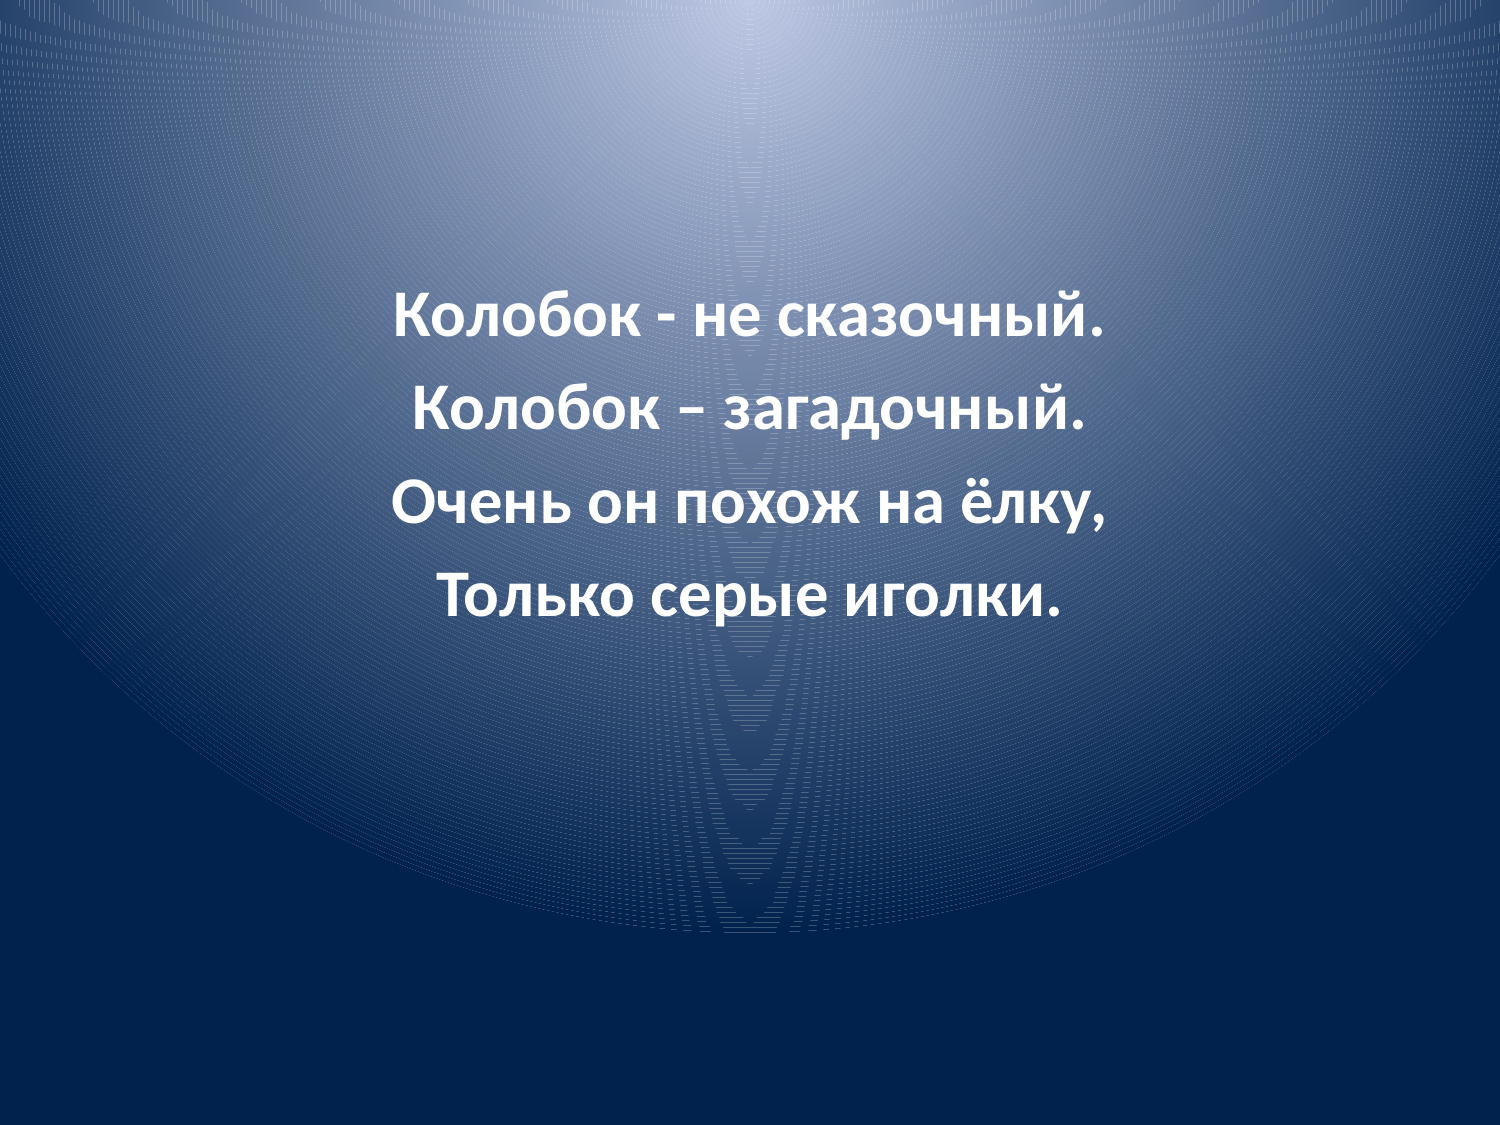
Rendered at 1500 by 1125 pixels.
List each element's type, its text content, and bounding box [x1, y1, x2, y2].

list Колобок - не сказочный. Колобок – загадочный. Очень он похож на ёлку, Только серые иголки. [75, 262, 1425, 1005]
